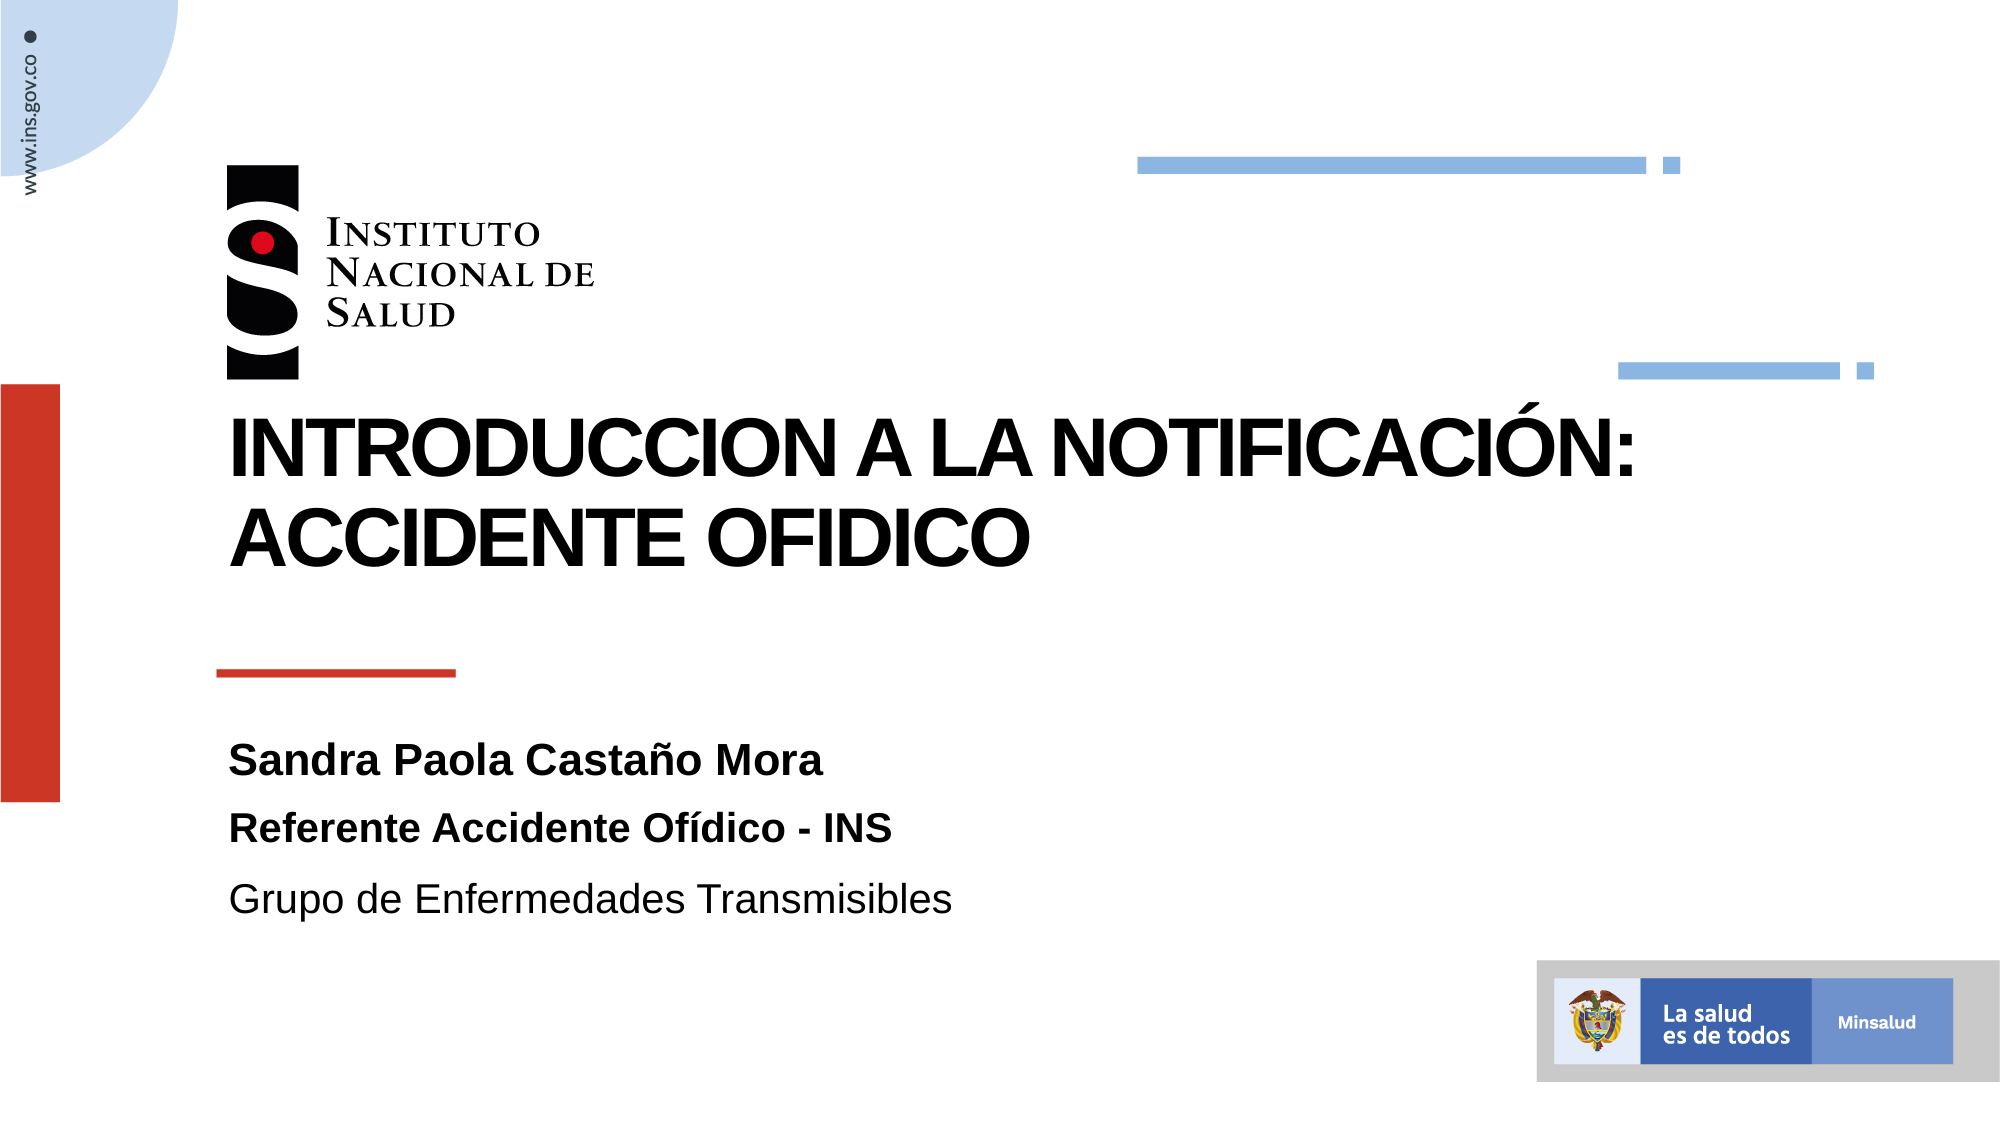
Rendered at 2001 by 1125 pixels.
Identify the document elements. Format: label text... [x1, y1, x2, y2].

title INTRODUCCION A LA NOTIFICACIÓN: ACCIDENTE OFIDICO [213, 396, 1876, 652]
list Referente Accidente Ofídico - INS [213, 799, 1876, 863]
list Sandra Paola Castaño Mora [213, 729, 1876, 793]
list Grupo de Enfermedades Transmisibles [213, 869, 1876, 934]
picture [0, 0, 2000, 1125]
